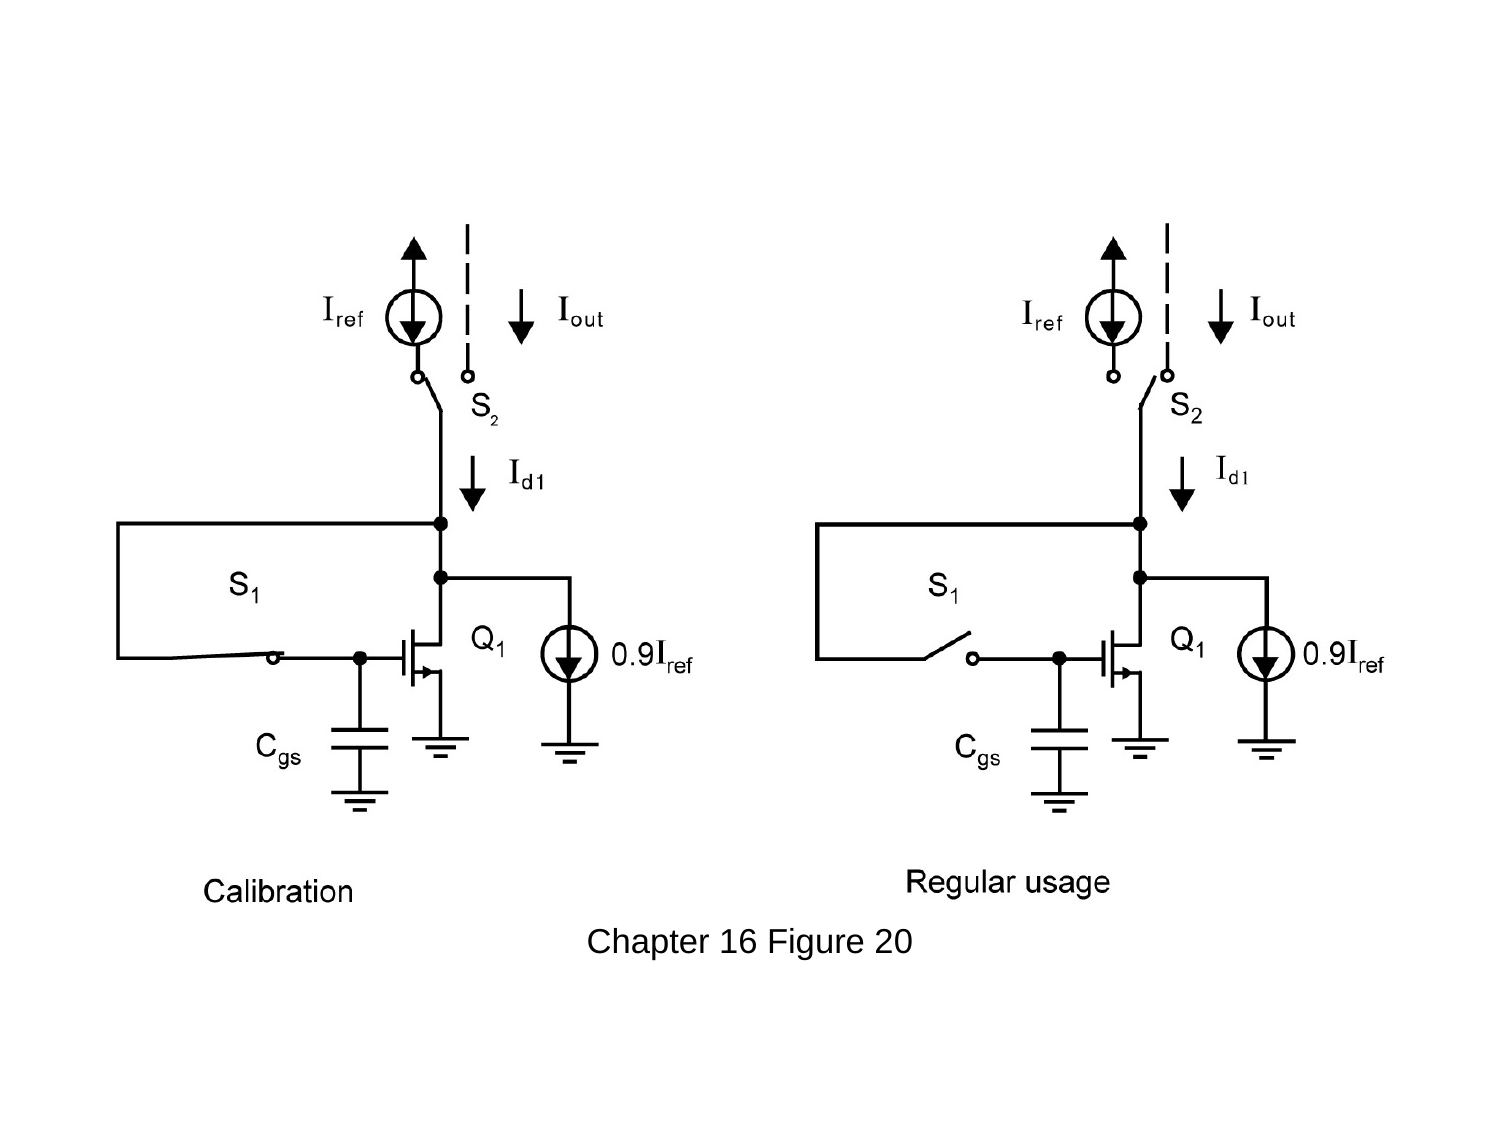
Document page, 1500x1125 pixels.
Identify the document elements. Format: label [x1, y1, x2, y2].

text_box [112, 218, 1388, 969]
